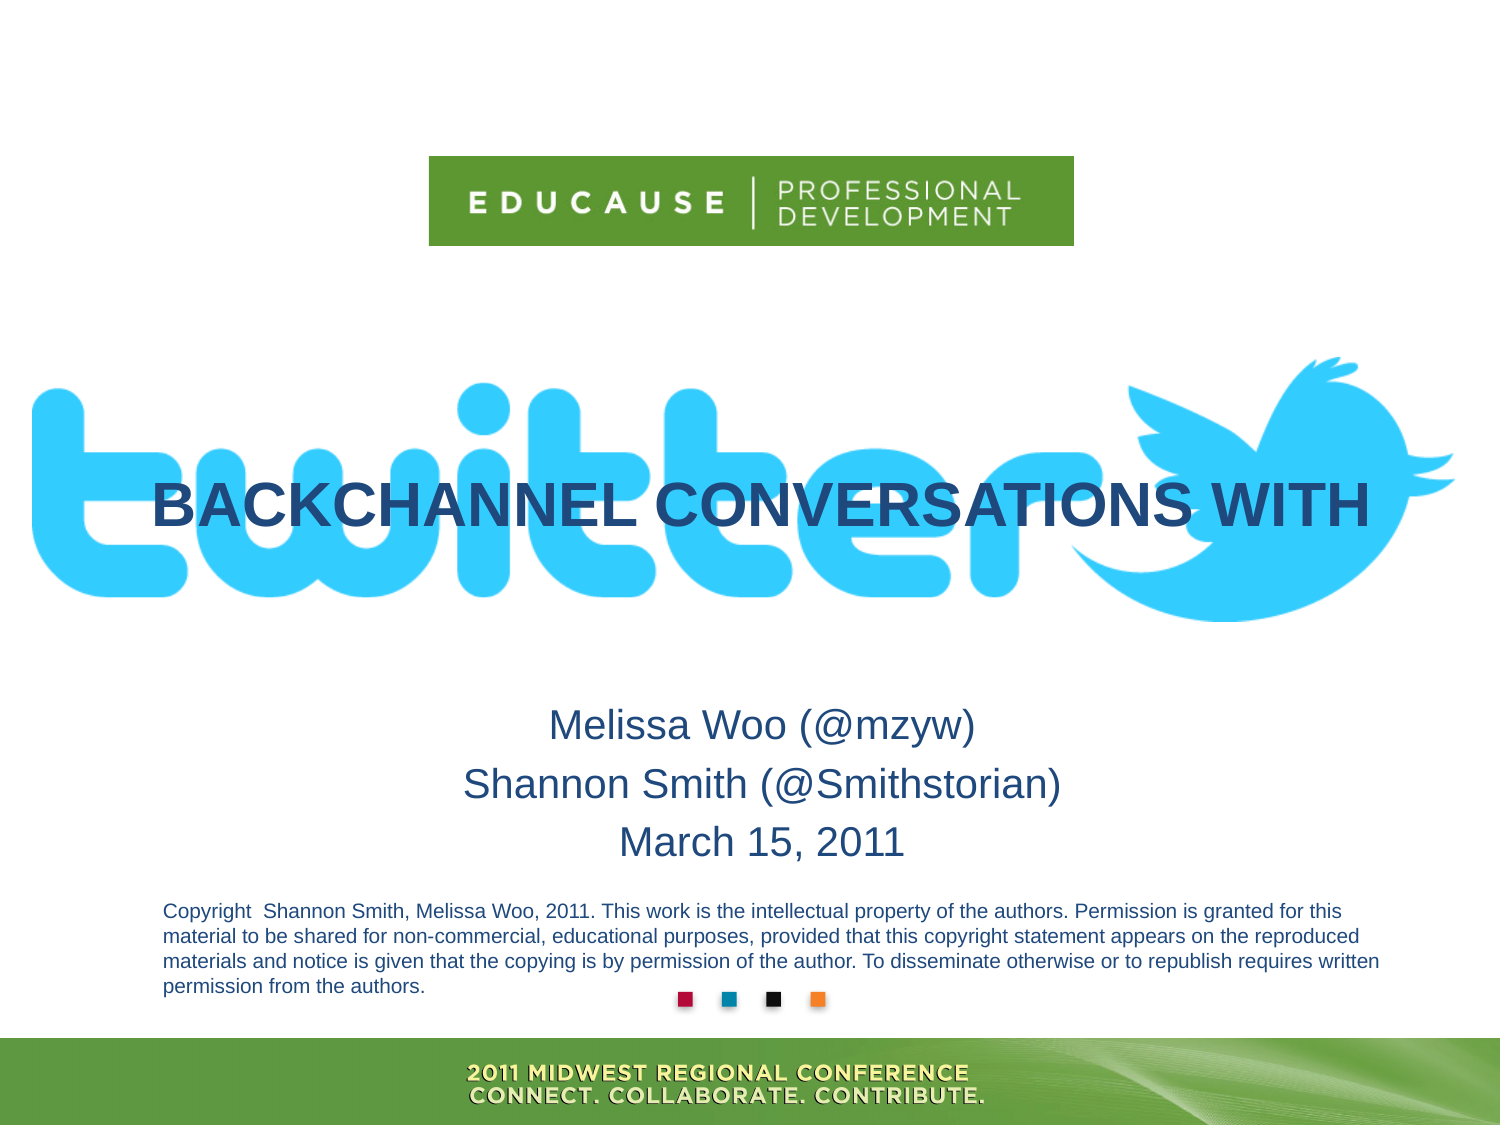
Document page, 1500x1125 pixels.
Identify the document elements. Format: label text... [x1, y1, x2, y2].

picture [32, 356, 1455, 622]
picture [0, 1038, 1500, 1125]
text_box Copyright Shannon Smith, Melissa Woo, 2011. This work is the intellectual property of the authors. Permission is granted for this material to be shared for non-commercial, educational purposes, provided that this copyright statement appears on the reproduced materials and notice is given that the copying is by permission of the author. To disseminate otherwise or to republish requires written permission from the authors. [148, 890, 1400, 1031]
picture [428, 156, 1074, 246]
subtitle Melissa Woo (@mzyw) Shannon Smith (@Smithstorian) March 15, 2011 [237, 690, 1288, 890]
